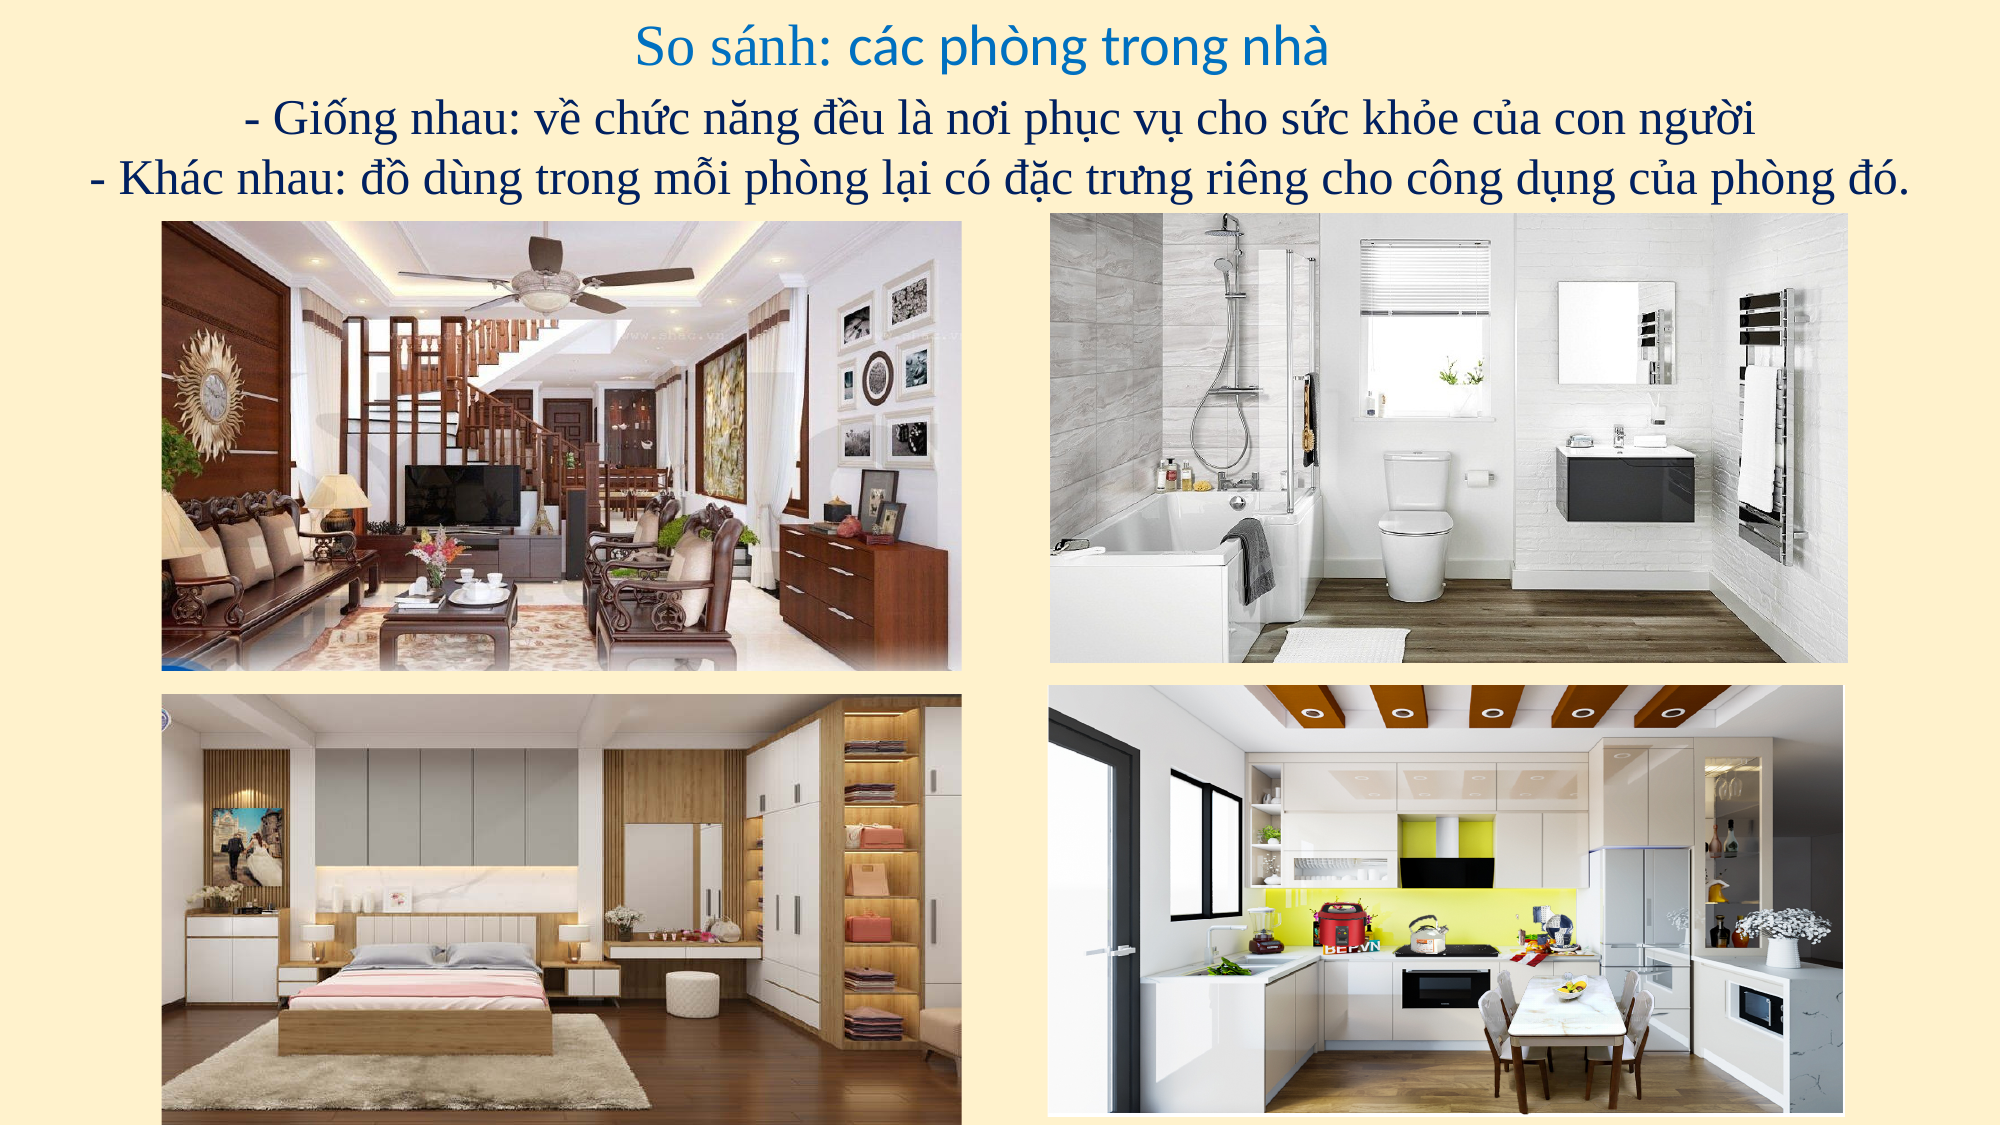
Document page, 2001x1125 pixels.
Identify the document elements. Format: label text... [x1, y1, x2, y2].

picture [161, 694, 962, 1125]
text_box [1047, 685, 1845, 1117]
text_box - Giống nhau: về chức năng đều là nơi phục vụ cho sức khỏe của con người - Khác nhau: đồ dùng trong mỗi phòng lại có đặc trưng riêng cho công dụng của phòng đó. [0, 77, 2000, 212]
picture [1050, 213, 1848, 664]
text_box So sánh: các phòng trong nhà [556, 0, 1410, 77]
picture [161, 221, 962, 671]
